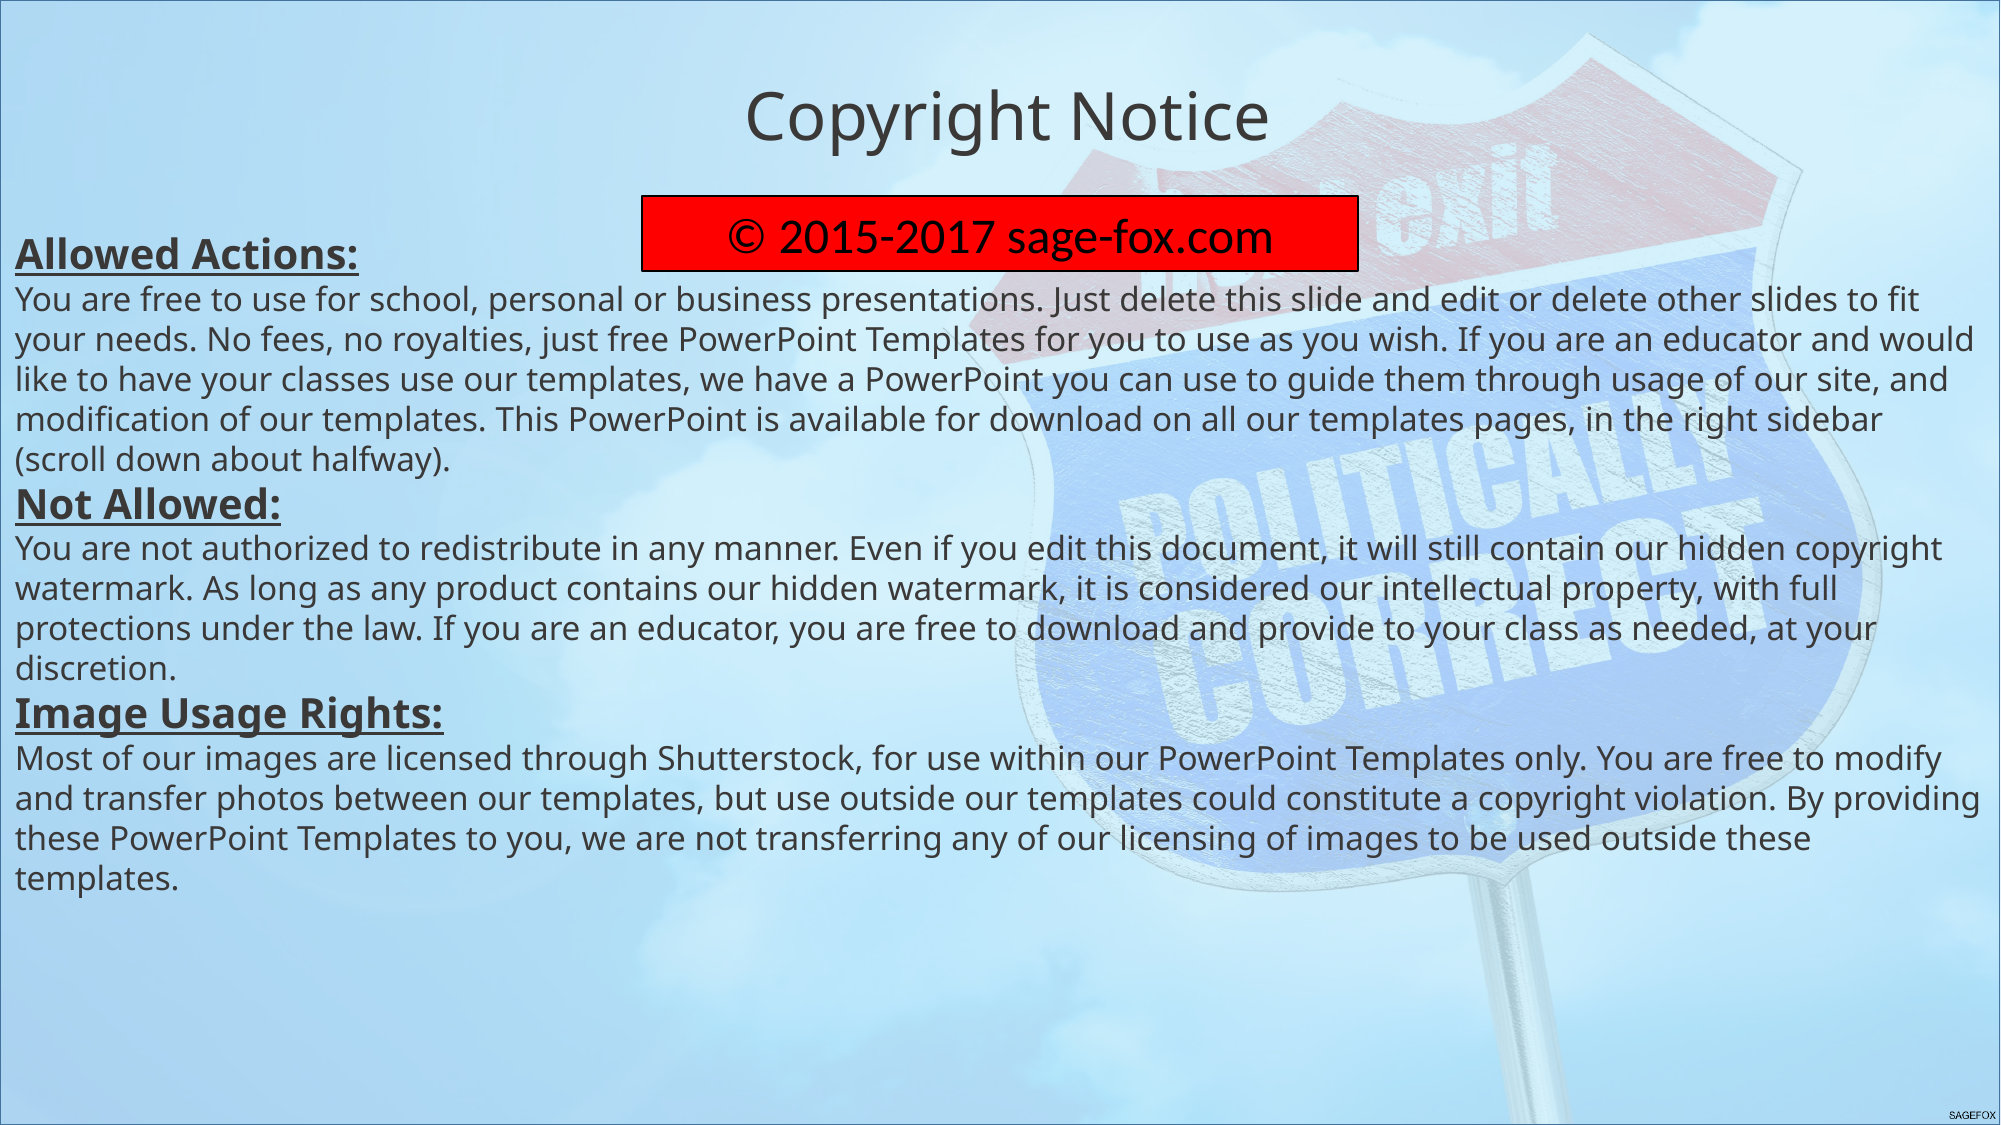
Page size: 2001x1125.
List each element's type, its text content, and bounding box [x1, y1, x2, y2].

text_box © 2015-2017 sage-fox.com [641, 196, 1358, 272]
text_box Allowed Actions: You are free to use for school, personal or business presentations. Just delete this slide and edit or delete other slides to fit your needs. No fees, no royalties, just free PowerPoint Templates for you to use as you wish. If you are an educator and would like to have your classes use our templates, we have a PowerPoint you can use to guide them through usage of our site, and modification of our templates. This PowerPoint is available for download on all our templates pages, in the right sidebar (scroll down about halfway). Not Allowed: You are not authorized to redistribute in any manner. Even if you edit this document, it will still contain our hidden copyright watermark. As long as any product contains our hidden watermark, it is considered our intellectual property, with full protections under the law. If you are an educator, you are free to download and provide to your class as needed, at your discretion. Image Usage Rights: Most of our images are licensed through Shutterstock, for use within our PowerPoint Templates only. You are free to modify and transfer photos between our templates, but use outside our templates could constitute a copyright violation. By providing these PowerPoint Templates to you, we are not transferring any of our licensing of images to be used outside these templates. [0, 0, 2000, 1125]
title Copyright Notice [493, 60, 1524, 178]
